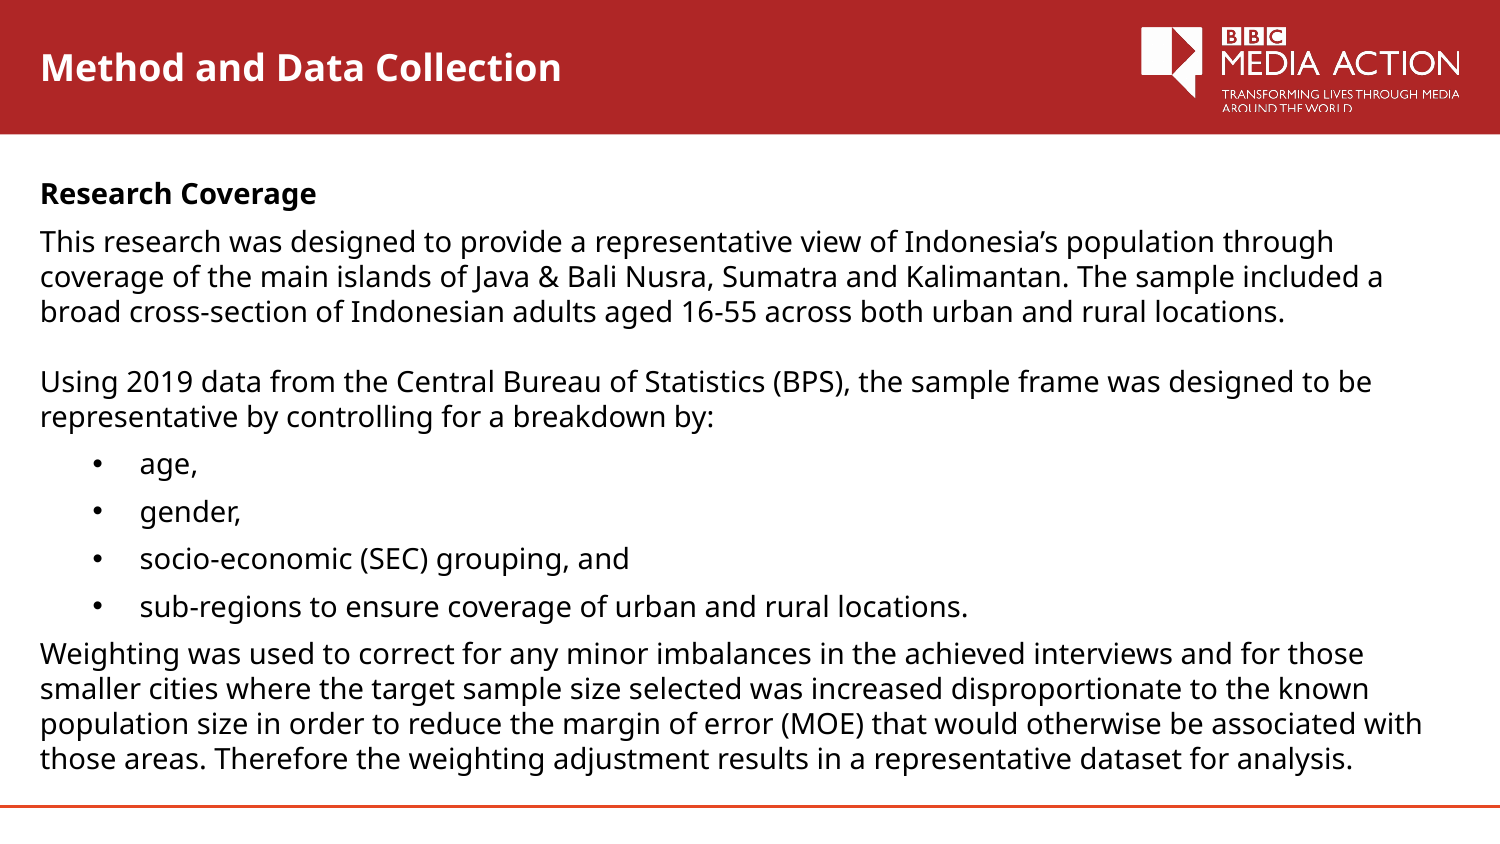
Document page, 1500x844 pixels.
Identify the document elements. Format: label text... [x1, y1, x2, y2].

title Method and Data Collection [27, 0, 1105, 133]
list Research Coverage This research was designed to provide a representative view of Indonesia’s population through coverage of the main islands of Java & Bali Nusra, Sumatra and Kalimantan. The sample included a broad cross-section of Indonesian adults aged 16-55 across both urban and rural locations. Using 2019 data from the Central Bureau of Statistics (BPS), the sample frame was designed to be representative by controlling for a breakdown by: age, gender, socio-economic (SEC) grouping, and sub-regions to ensure coverage of urban and rural locations. Weighting was used to correct for any minor imbalances in the achieved interviews and for those smaller cities where the target sample size selected was increased disproportionate to the known population size in order to reduce the margin of error (MOE) that would otherwise be associated with those areas. Therefore the weighting adjustment results in a representative dataset for analysis. [27, 169, 1470, 754]
